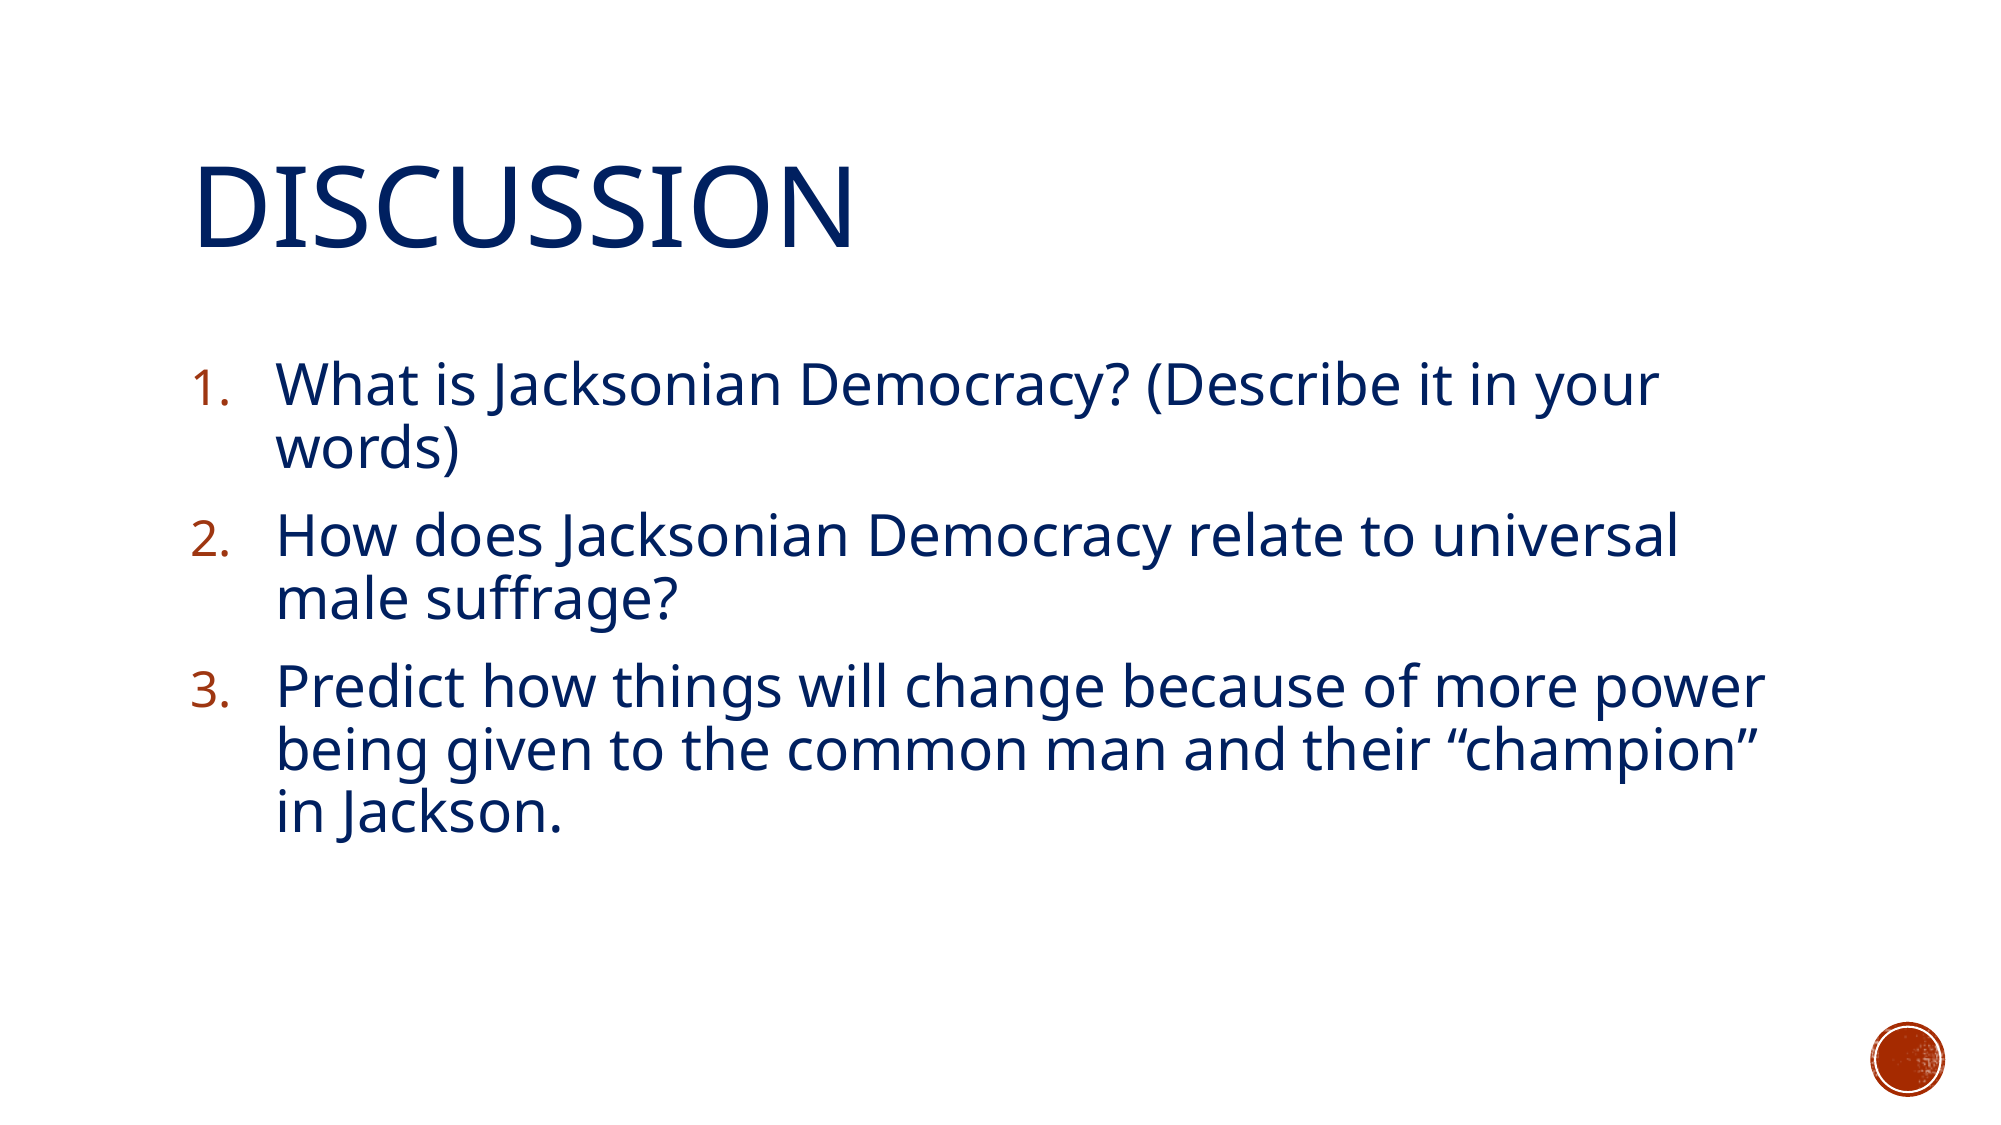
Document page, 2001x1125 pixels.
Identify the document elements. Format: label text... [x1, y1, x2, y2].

title Discussion [175, 79, 1826, 344]
list What is Jacksonian Democracy? (Describe it in your words) How does Jacksonian Democracy relate to universal male suffrage? Predict how things will change because of more power being given to the common man and their “champion” in Jackson. [175, 348, 1826, 1013]
